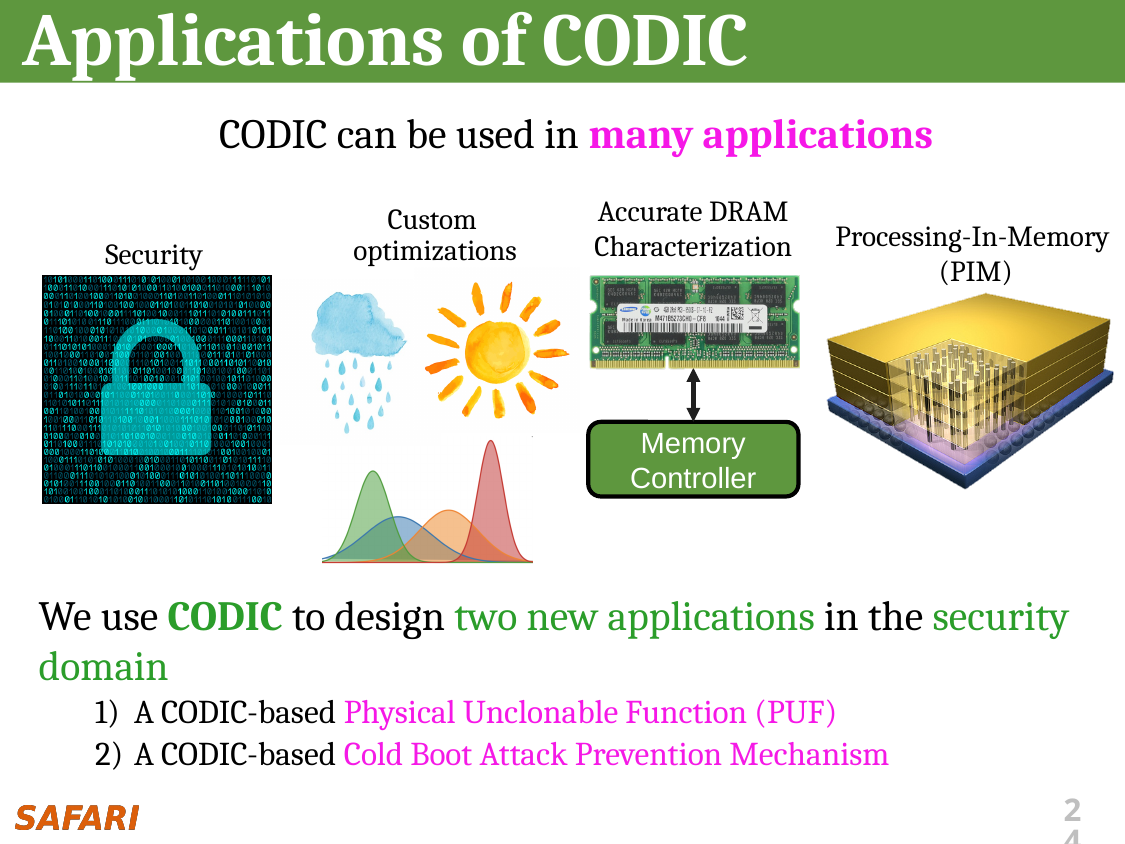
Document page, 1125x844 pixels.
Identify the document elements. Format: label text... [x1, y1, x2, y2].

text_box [801, 209, 1125, 518]
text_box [275, 196, 581, 446]
text_box CODIC can be used in many applications We use CODIC to design two new applications in the security domain A CODIC-based Physical Unclonable Function (PUF) A CODIC-based Cold Boot Attack Prevention Mechanism [27, 95, 1125, 795]
text_box 24 [1057, 794, 1105, 829]
picture [15, 805, 139, 830]
title Applications of CODIC [11, 0, 811, 52]
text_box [42, 227, 272, 504]
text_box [573, 184, 814, 427]
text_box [588, 435, 796, 497]
picture [322, 446, 534, 564]
